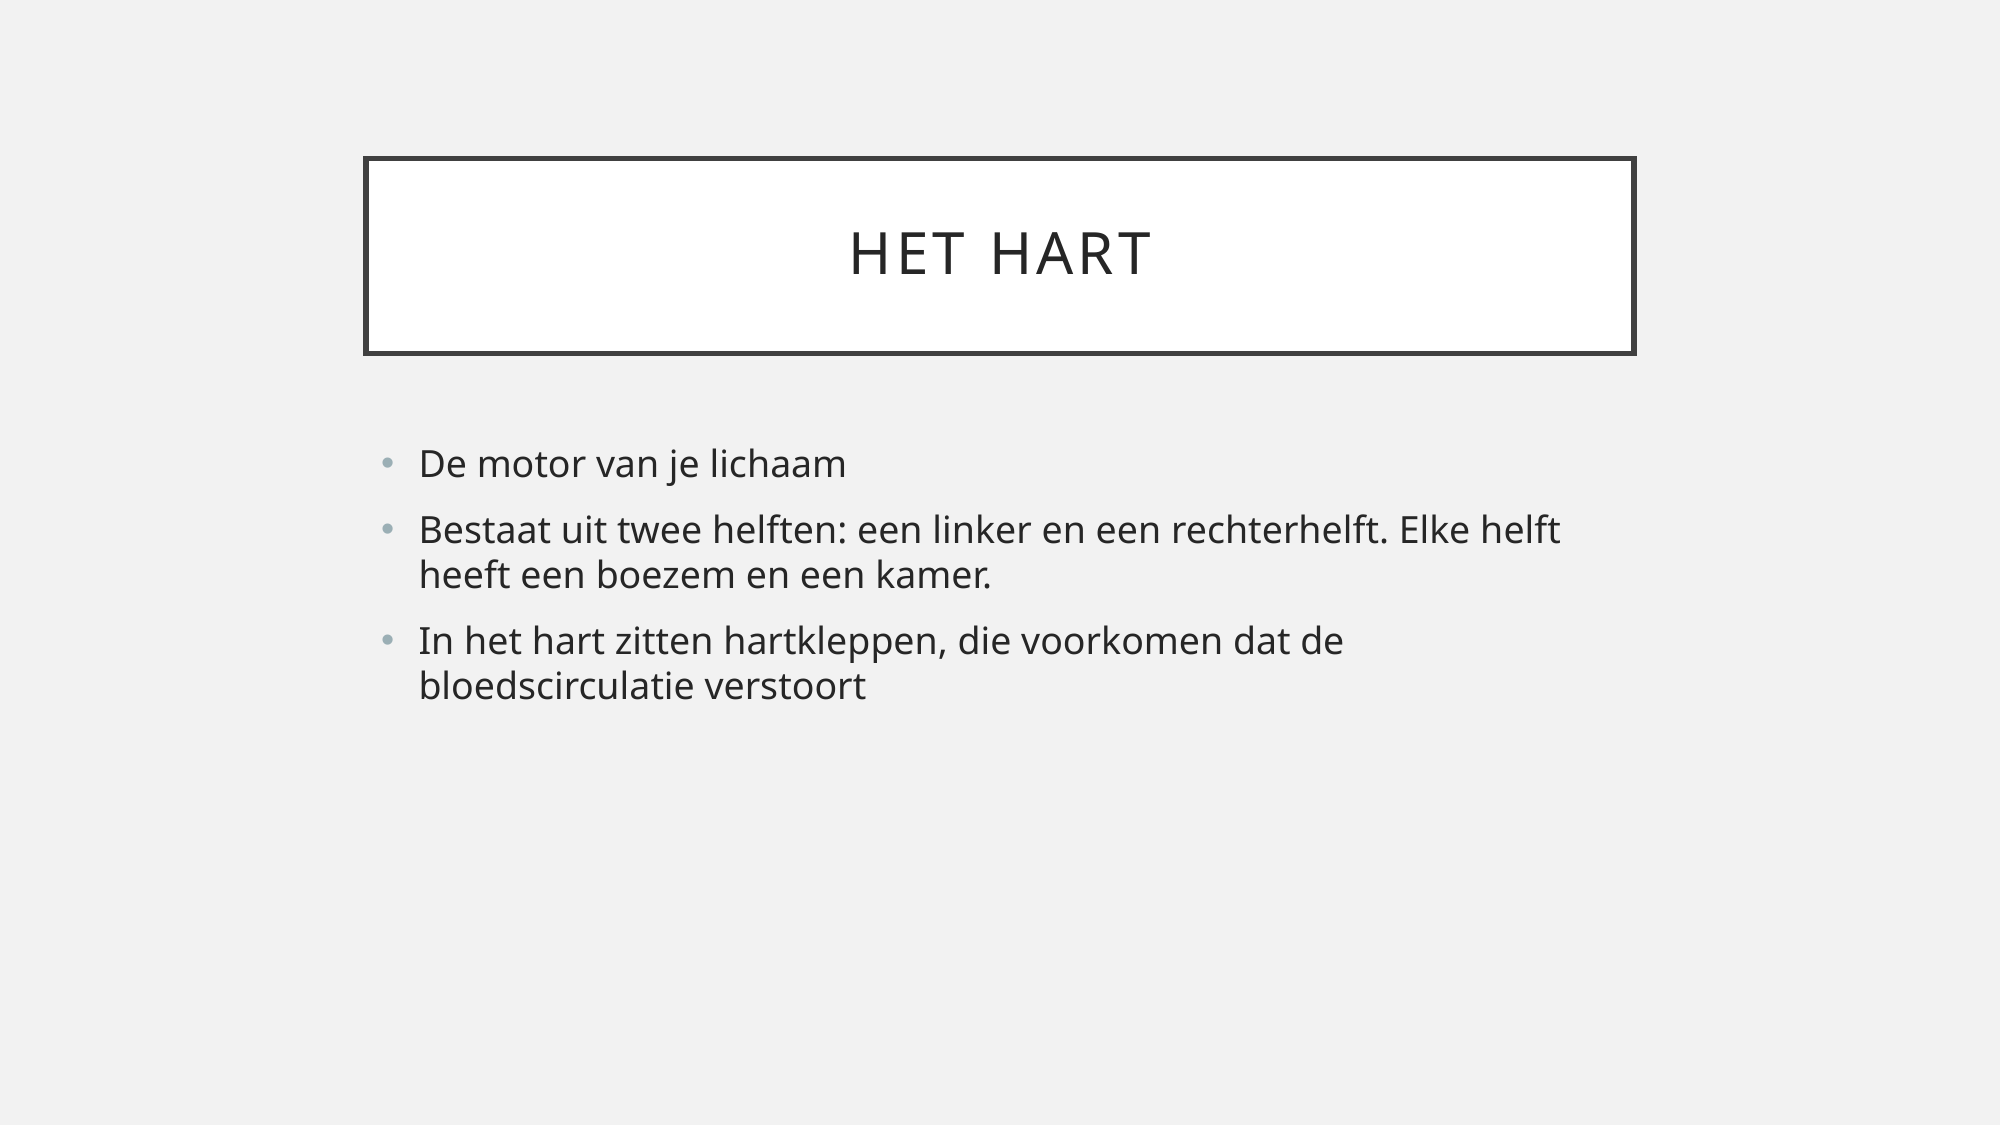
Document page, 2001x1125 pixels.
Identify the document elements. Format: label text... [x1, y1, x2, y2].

title Het hart [363, 156, 1637, 356]
list De motor van je lichaam Bestaat uit twee helften: een linker en een rechterhelft. Elke helft heeft een boezem en een kamer. In het hart zitten hartkleppen, die voorkomen dat de bloedscirculatie verstoort [366, 432, 1634, 942]
